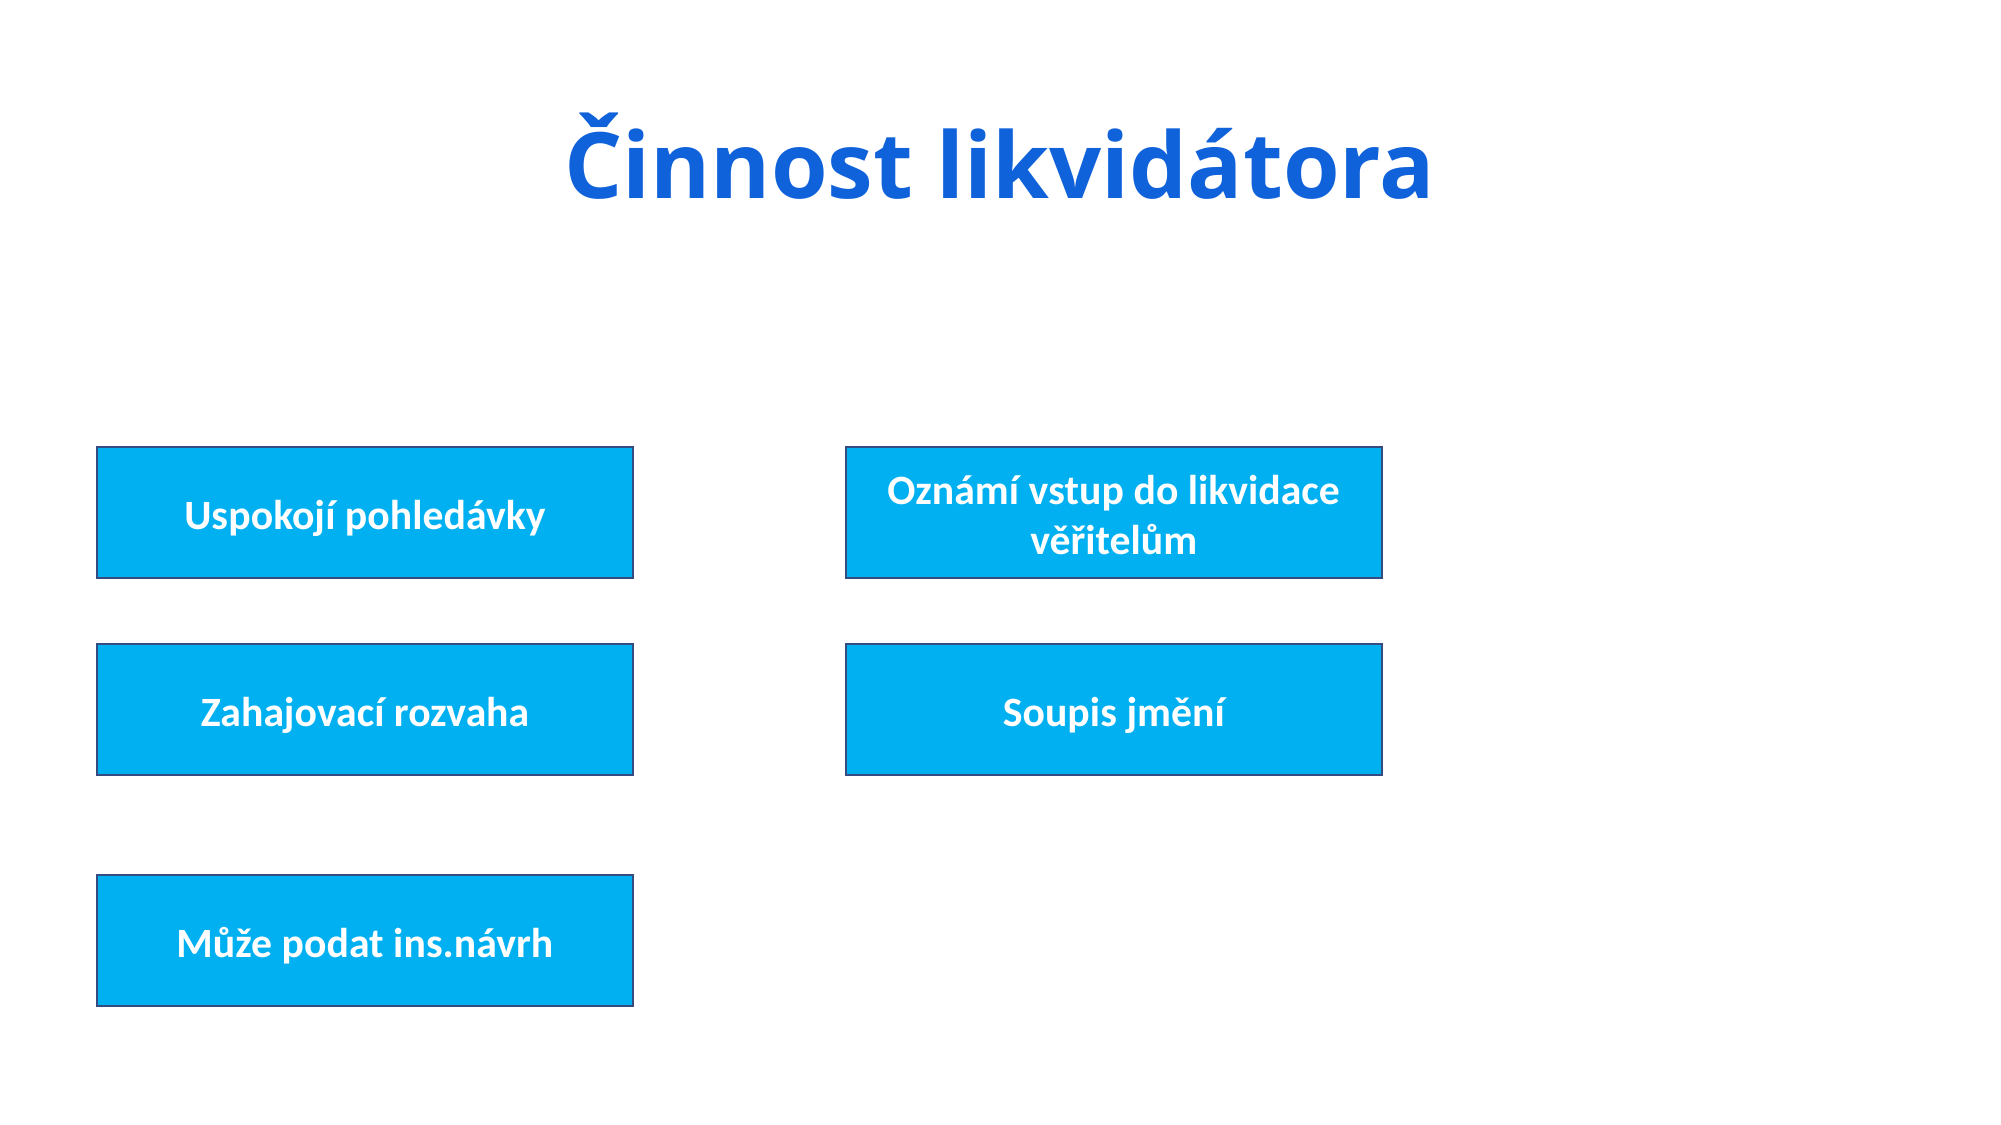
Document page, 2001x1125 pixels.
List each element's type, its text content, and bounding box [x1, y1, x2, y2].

text_box Uspokojí pohledávky [96, 446, 634, 579]
text_box Může podat ins.návrh [96, 874, 634, 1007]
text_box Soupis jmění [845, 643, 1383, 776]
text_box Zahajovací rozvaha [96, 643, 634, 776]
text_box Oznámí vstup do likvidace věřitelům [845, 446, 1383, 579]
title Činnost likvidátora [137, 59, 1863, 278]
